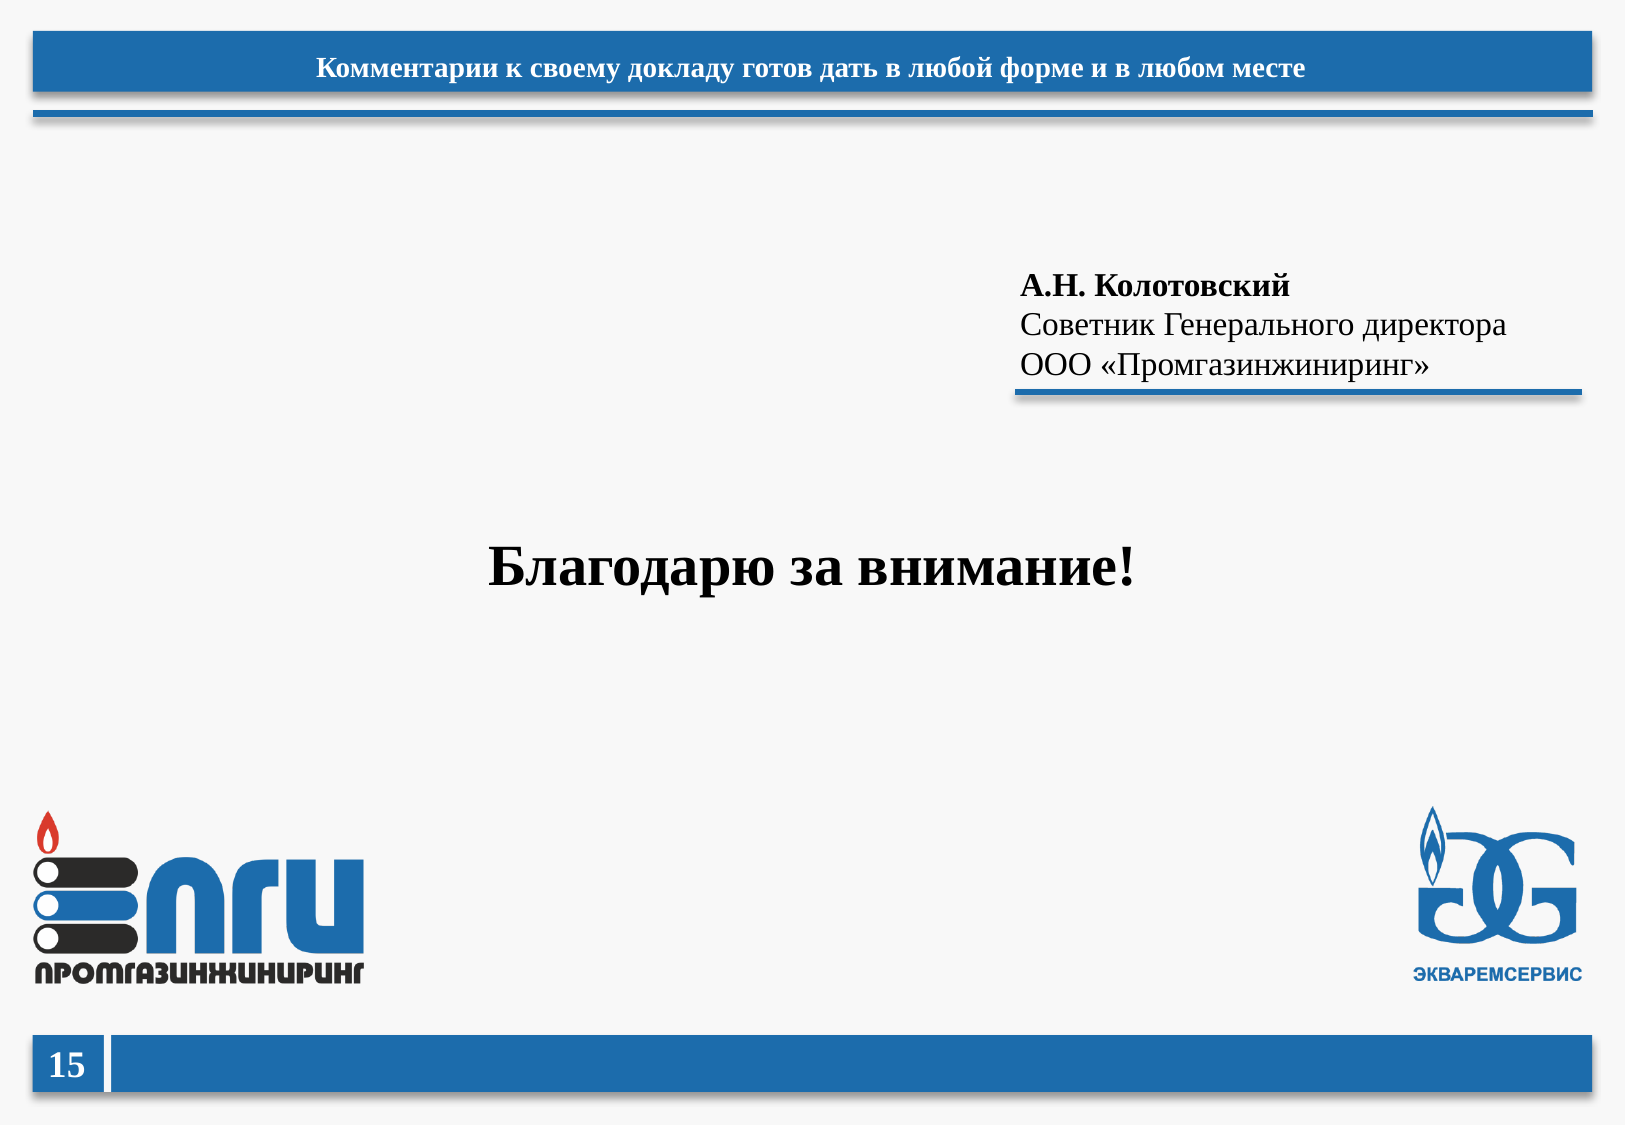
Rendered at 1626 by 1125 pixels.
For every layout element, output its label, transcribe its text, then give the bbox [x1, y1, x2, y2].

text_box А.Н. Колотовский Советник Генерального директора ООО «Промгазинжиниринг» [1005, 255, 1593, 390]
text_box [112, 1035, 1593, 1092]
picture [1332, 806, 1625, 981]
text_box 15 [33, 1033, 101, 1093]
text_box [32, 30, 1593, 92]
picture [32, 810, 365, 985]
text_box Благодарю за внимание! [32, 519, 1593, 605]
text_box Комментарии к своему докладу готов дать в любой форме и в любом месте [32, 41, 1590, 91]
text_box [103, 1010, 112, 1092]
